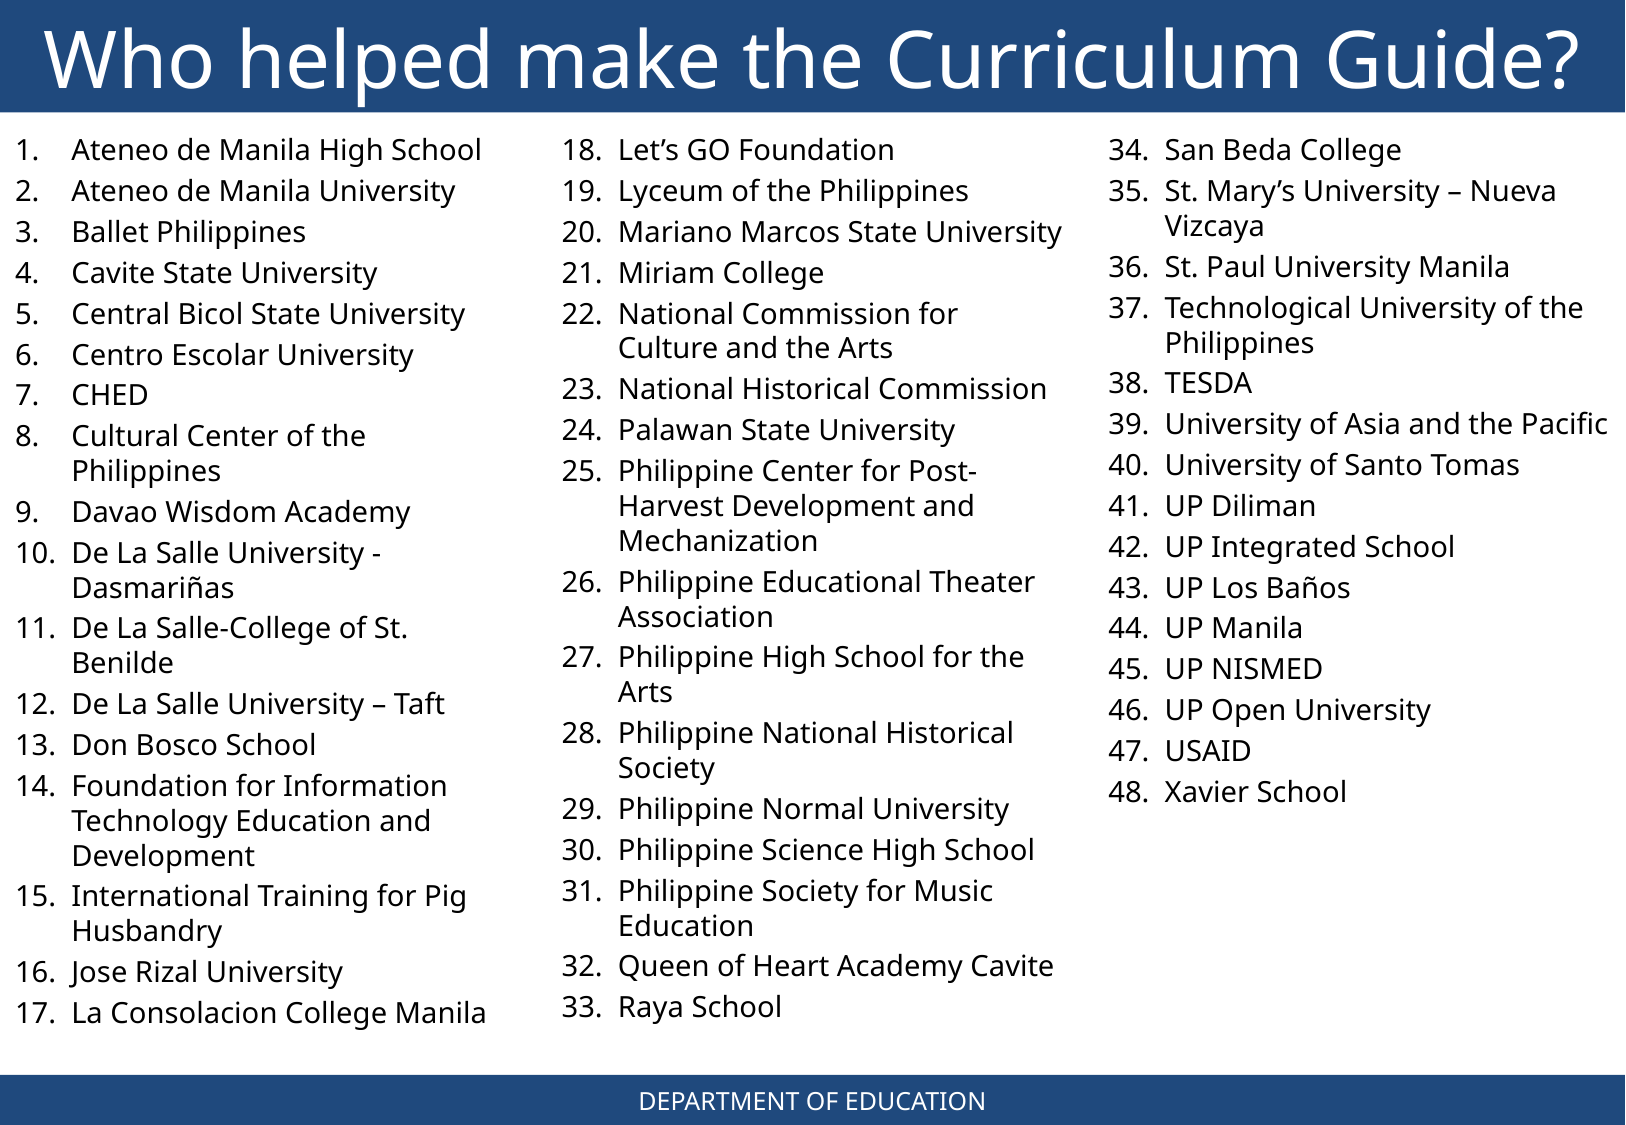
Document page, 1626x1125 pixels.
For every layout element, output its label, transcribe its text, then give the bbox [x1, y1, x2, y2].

list Ateneo de Manila High School Ateneo de Manila University Ballet Philippines Cavite State University Central Bicol State University Centro Escolar University CHED Cultural Center of the Philippines Davao Wisdom Academy De La Salle University - Dasmariñas De La Salle-College of St. Benilde De La Salle University – Taft Don Bosco School Foundation for Information Technology Education and Development International Training for Pig Husbandry Jose Rizal University La Consolacion College Manila Let’s GO Foundation Lyceum of the Philippines Mariano Marcos State University Miriam College National Commission for Culture and the Arts National Historical Commission Palawan State University Philippine Center for Post-Harvest Development and Mechanization Philippine Educational Theater Association Philippine High School for the Arts Philippine National Historical Society Philippine Normal University Philippine Science High School Philippine Society for Music Education Queen of Heart Academy Cavite Raya School San Beda College St. Mary’s University – Nueva Vizcaya St. Paul University Manila Technological University of the Philippines TESDA University of Asia and the Pacific University of Santo Tomas UP Diliman UP Integrated School UP Los Baños UP Manila UP NISMED UP Open University USAID Xavier School [0, 124, 1625, 1069]
text_box DEPARTMENT OF EDUCATION [81, 1074, 1544, 1125]
text_box Who helped make the Curriculum Guide? [0, 0, 1625, 113]
text_box [0, 1073, 1625, 1125]
